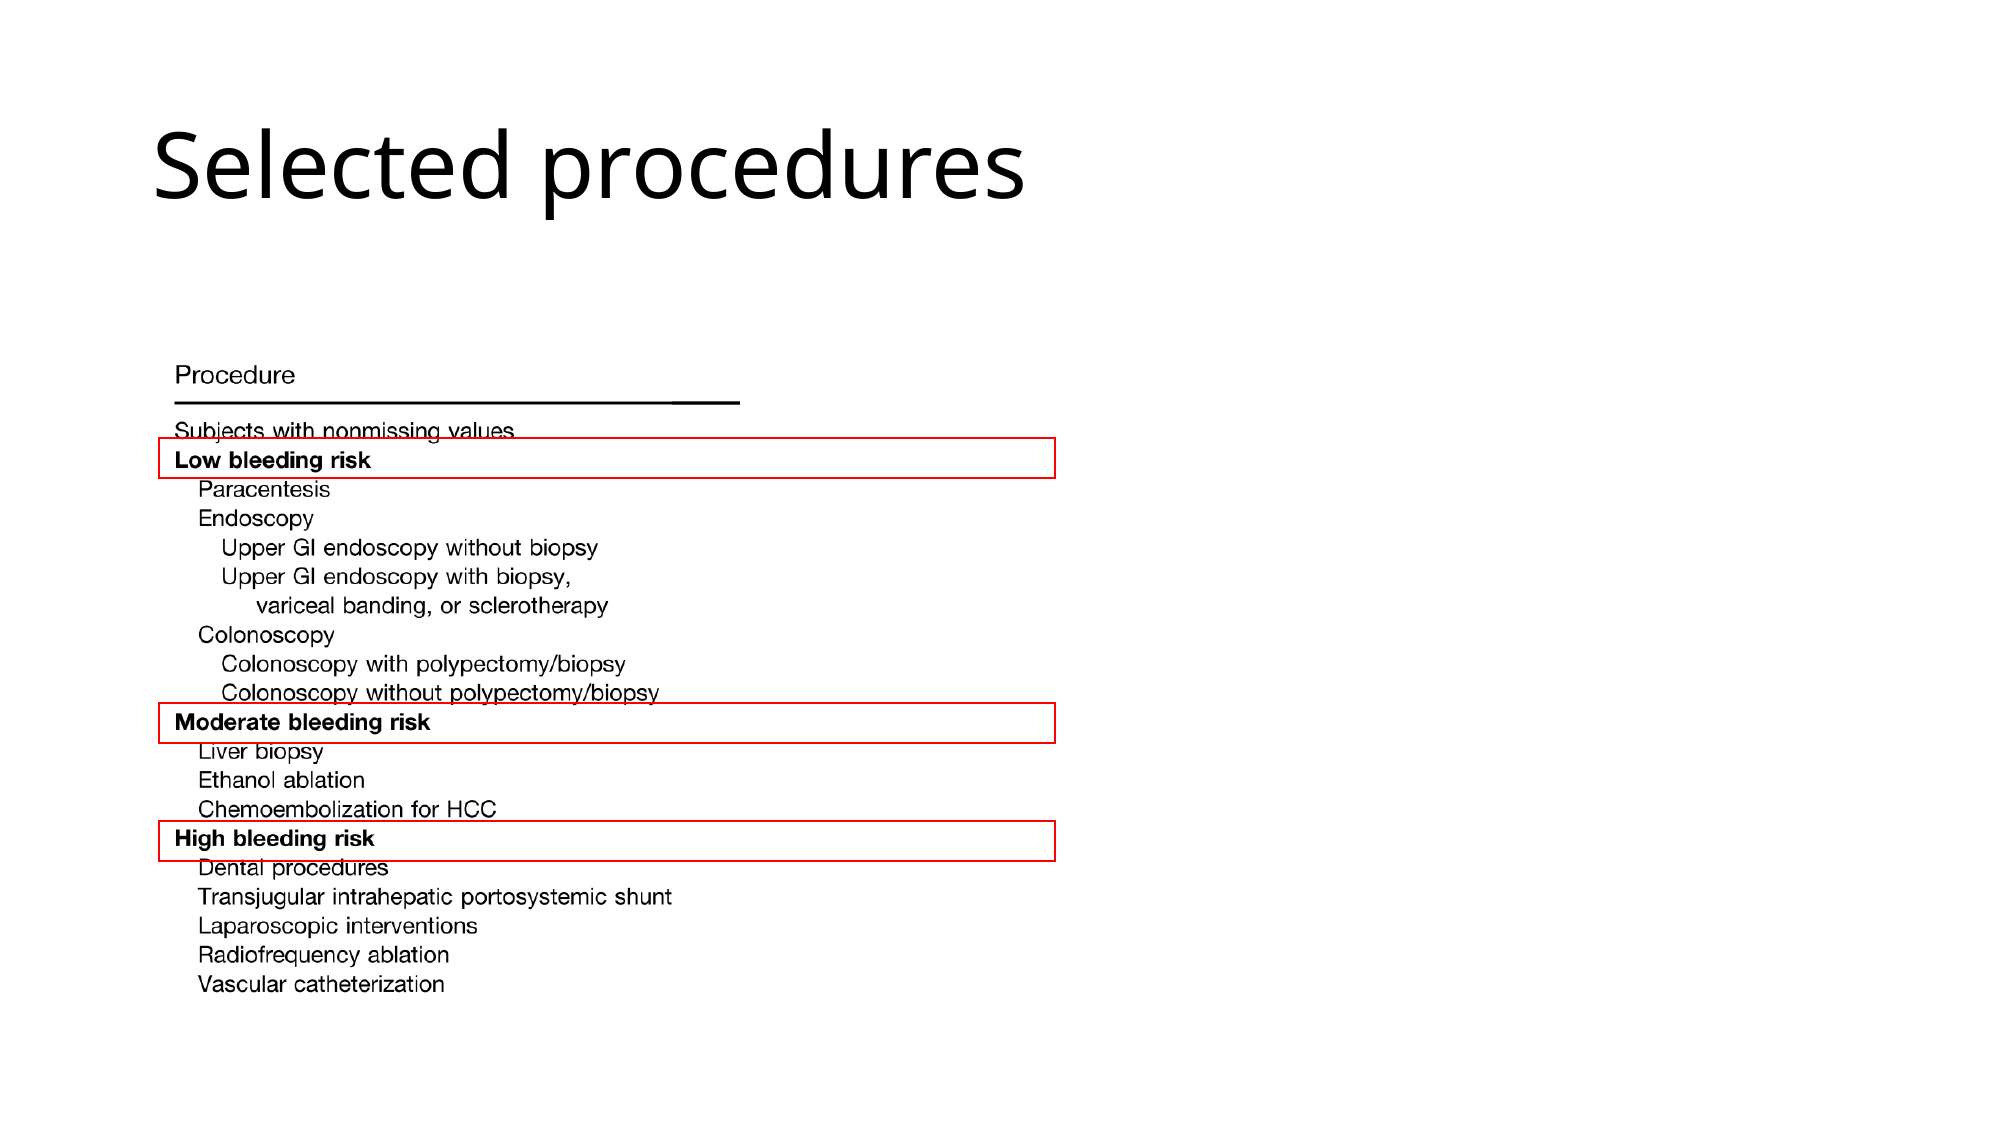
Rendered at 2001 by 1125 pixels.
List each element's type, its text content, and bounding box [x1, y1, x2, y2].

text_box [740, 820, 1056, 862]
text_box [740, 437, 1056, 479]
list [158, 322, 740, 1037]
title Selected procedures [137, 59, 1863, 278]
text_box [740, 702, 1056, 744]
